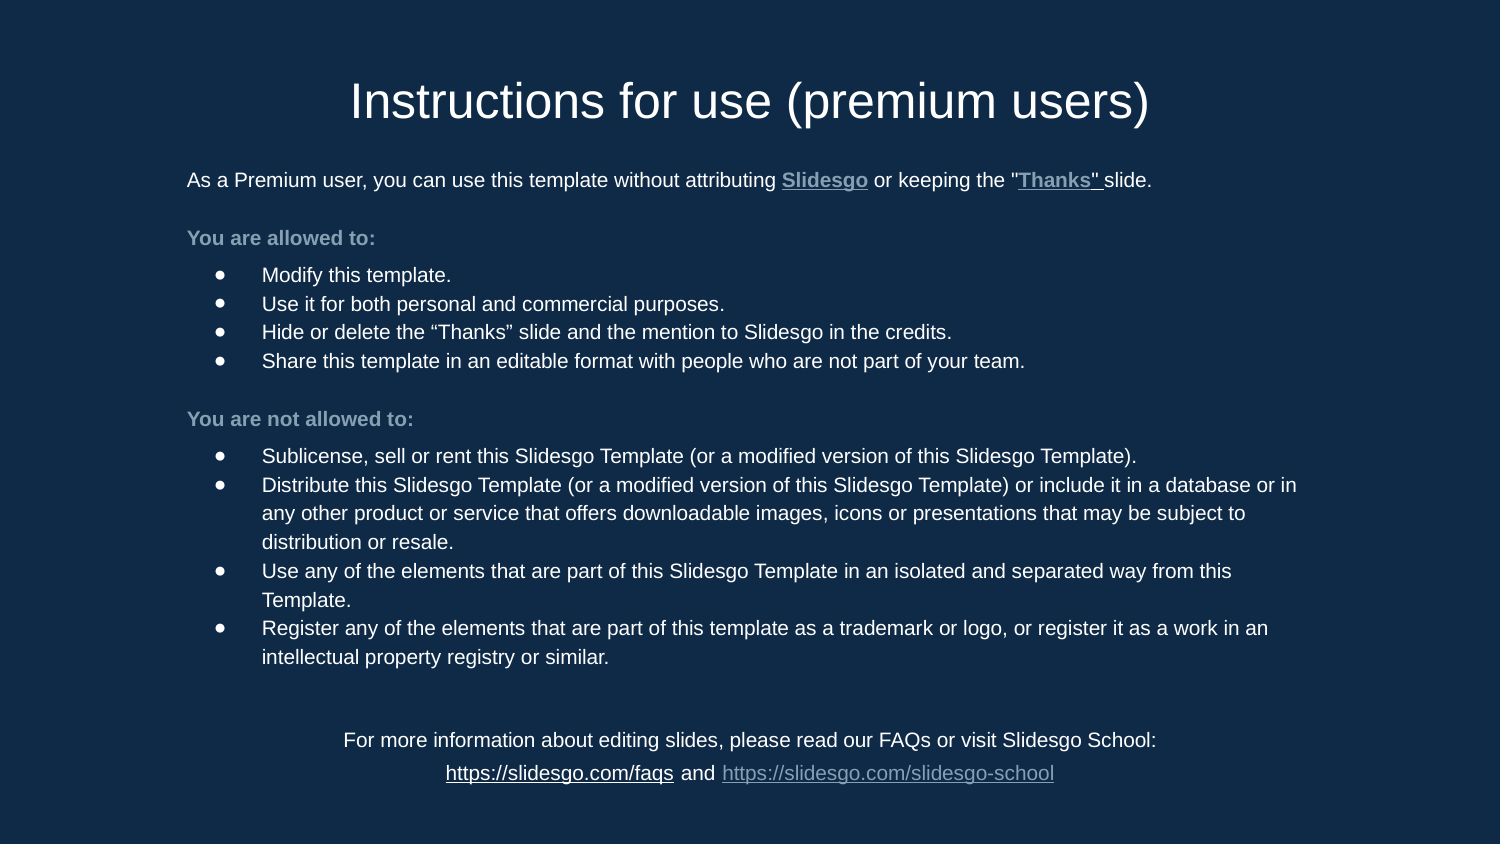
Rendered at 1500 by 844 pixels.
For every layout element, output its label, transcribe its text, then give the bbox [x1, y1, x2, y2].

title Instructions for use (premium users) [171, 53, 1328, 133]
text_box As a Premium user, you can use this template without attributing Slidesgo or keeping the "Thanks" slide. You are allowed to: Modify this template. Use it for both personal and commercial purposes. Hide or delete the “Thanks” slide and the mention to Slidesgo in the credits. Share this template in an editable format with people who are not part of your team. You are not allowed to: Sublicense, sell or rent this Slidesgo Template (or a modified version of this Slidesgo Template). Distribute this Slidesgo Template (or a modified version of this Slidesgo Template) or include it in a database or in any other product or service that offers downloadable images, icons or presentations that may be subject to distribution or resale. Use any of the elements that are part of this Slidesgo Template in an isolated and separated way from this Template. Register any of the elements that are part of this template as a trademark or logo, or register it as a work in an intellectual property registry or similar. [171, 148, 1328, 707]
text_box For more information about editing slides, please read our FAQs or visit Slidesgo School: https://slidesgo.com/faqs and https://slidesgo.com/slidesgo-school [171, 707, 1328, 780]
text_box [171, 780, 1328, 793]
